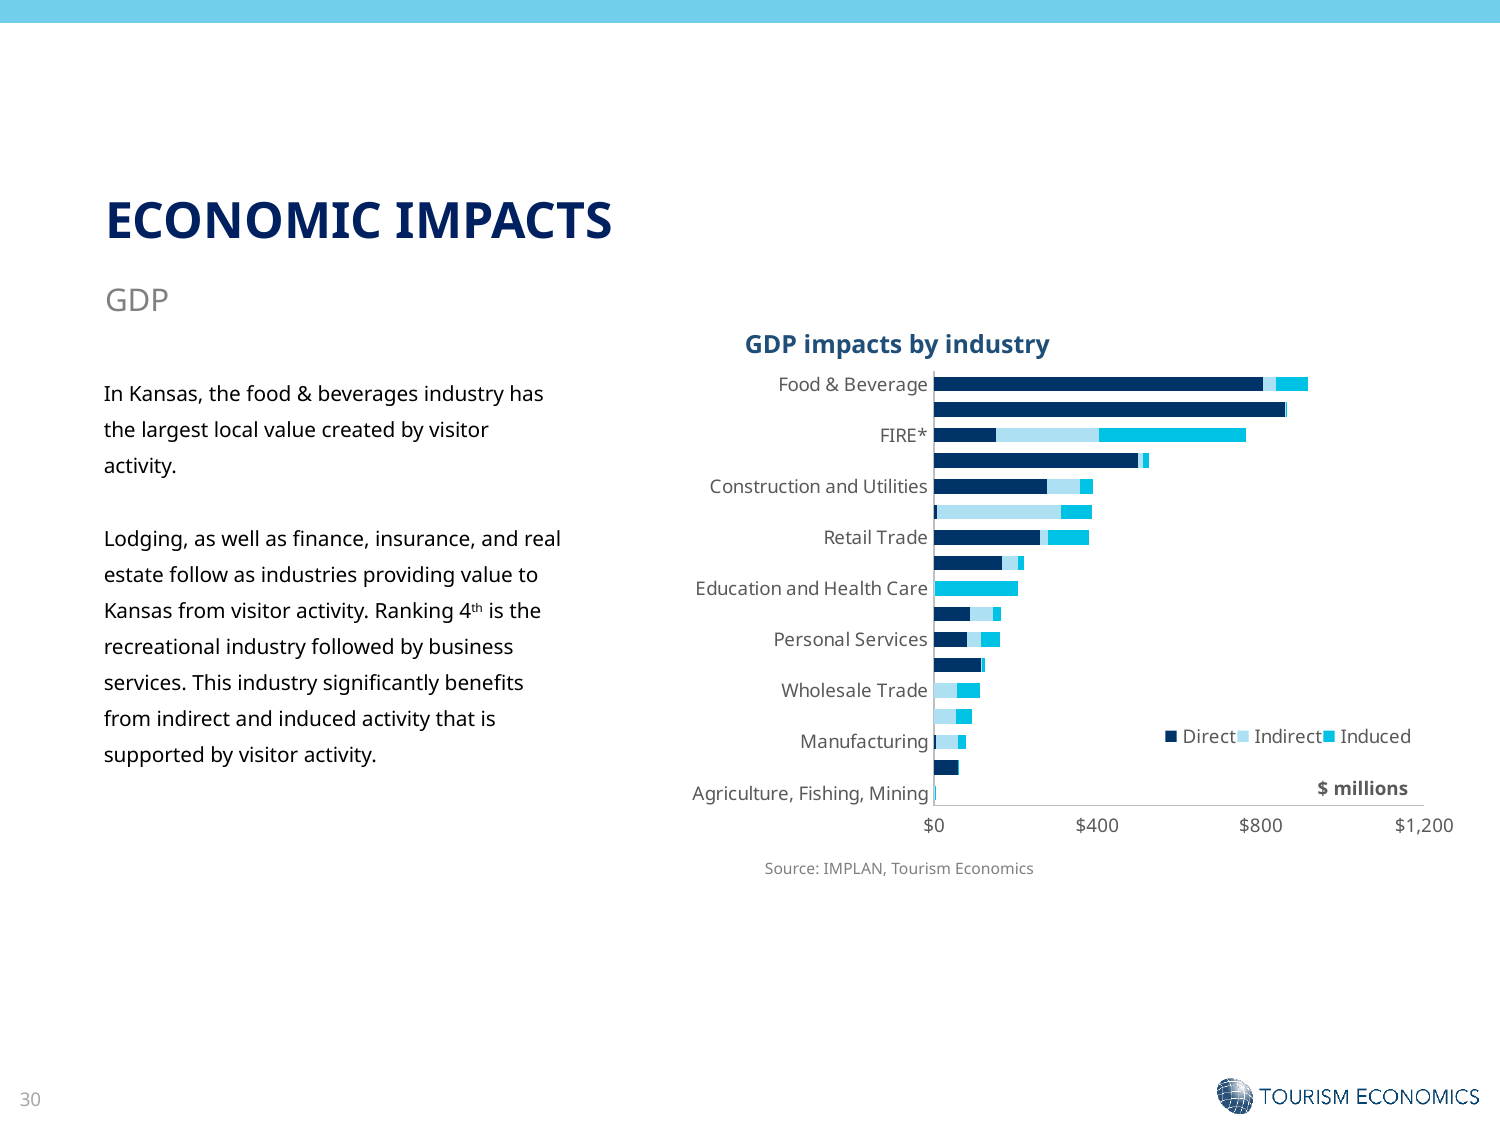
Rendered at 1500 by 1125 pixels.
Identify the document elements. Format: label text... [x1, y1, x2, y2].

picture [1207, 1072, 1488, 1119]
chart [676, 359, 1470, 899]
text_box GDP [104, 280, 595, 318]
text_box GDP impacts by industry [730, 315, 1417, 359]
text_box In Kansas, the food & beverages industry has the largest local value created by visitor activity. Lodging, as well as finance, insurance, and real estate follow as industries providing value to Kansas from visitor activity. Ranking 4th is the recreational industry followed by business services. This industry significantly benefits from indirect and induced activity that is supported by visitor activity. [89, 362, 580, 775]
text_box ECONOMIC IMPACTS [104, 193, 694, 249]
